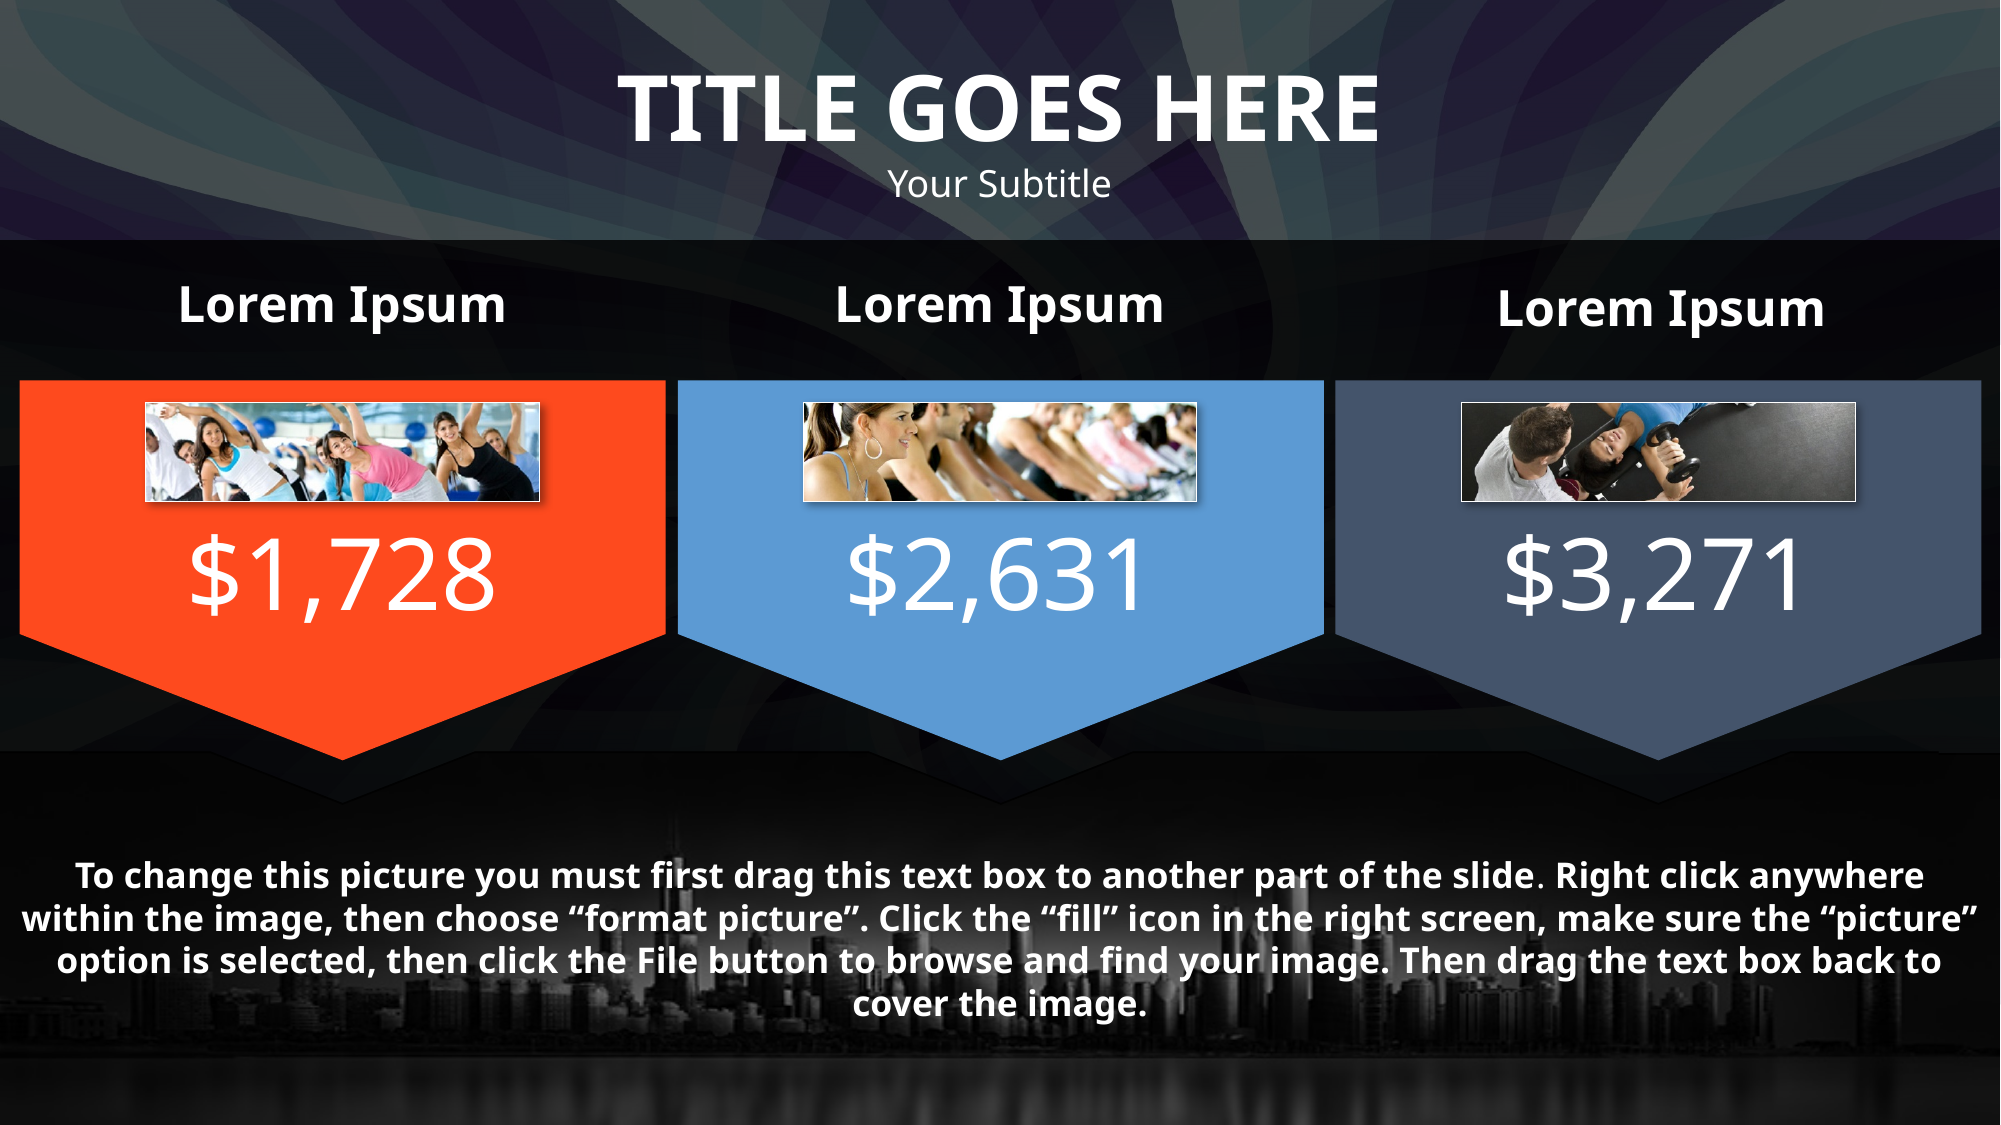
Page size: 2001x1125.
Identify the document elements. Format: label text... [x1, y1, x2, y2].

picture [145, 402, 540, 502]
text_box To change this picture you must first drag this text box to another part of the slide. Right click anywhere within the image, then choose “format picture”. Click the “fill” icon in the right screen, make sure the “picture” option is selected, then click the File button to browse and find your image. Then drag the text box back to cover the image. [0, 755, 2000, 1125]
text_box Lorem Ipsum [821, 272, 1178, 334]
picture [1461, 402, 1856, 502]
text_box $3,271 [1334, 379, 1983, 762]
picture [803, 402, 1197, 502]
text_box Lorem Ipsum [164, 272, 521, 334]
text_box Lorem Ipsum [1483, 276, 1840, 337]
text_box $1,728 [18, 379, 667, 762]
text_box [0, 239, 2000, 806]
text_box $2,631 [676, 379, 1325, 762]
text_box TITLE GOES HERE Your Subtitle [548, 42, 1452, 212]
